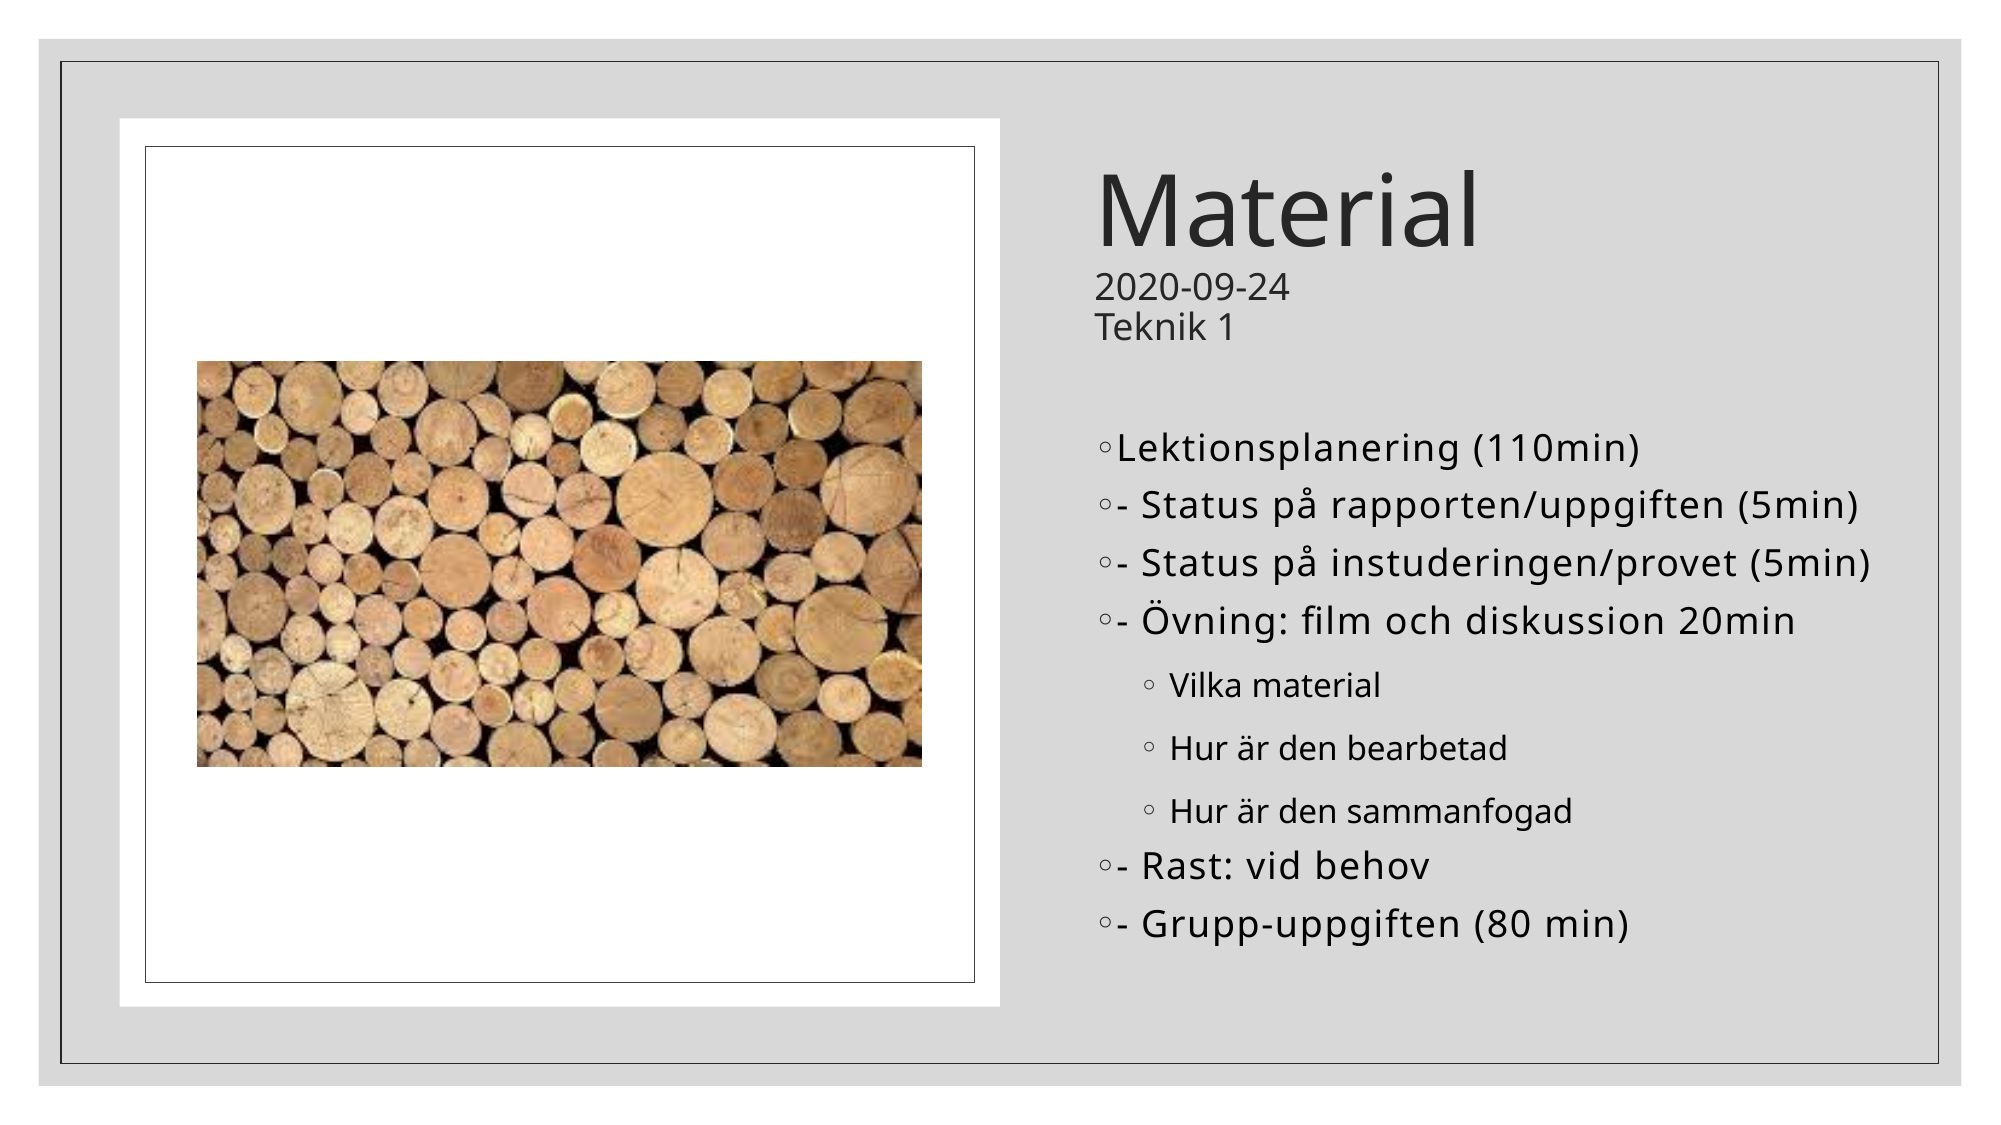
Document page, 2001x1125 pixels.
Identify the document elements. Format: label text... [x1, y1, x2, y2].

text_box [145, 146, 975, 983]
text_box [38, 38, 1962, 1086]
text_box [0, 0, 2000, 1125]
text_box [119, 118, 1000, 1007]
picture [197, 361, 922, 767]
text_box [61, 61, 1939, 1064]
title Material 2020-09-24 Teknik 1 [1079, 119, 1893, 390]
subtitle Lektionsplanering (110min) - Status på rapporten/uppgiften (5min) - Status på instuderingen/provet (5min) - Övning: film och diskussion 20min Vilka material Hur är den bearbetad Hur är den sammanfogad - Rast: vid behov - Grupp-uppgiften (80 min) [1079, 416, 1893, 990]
